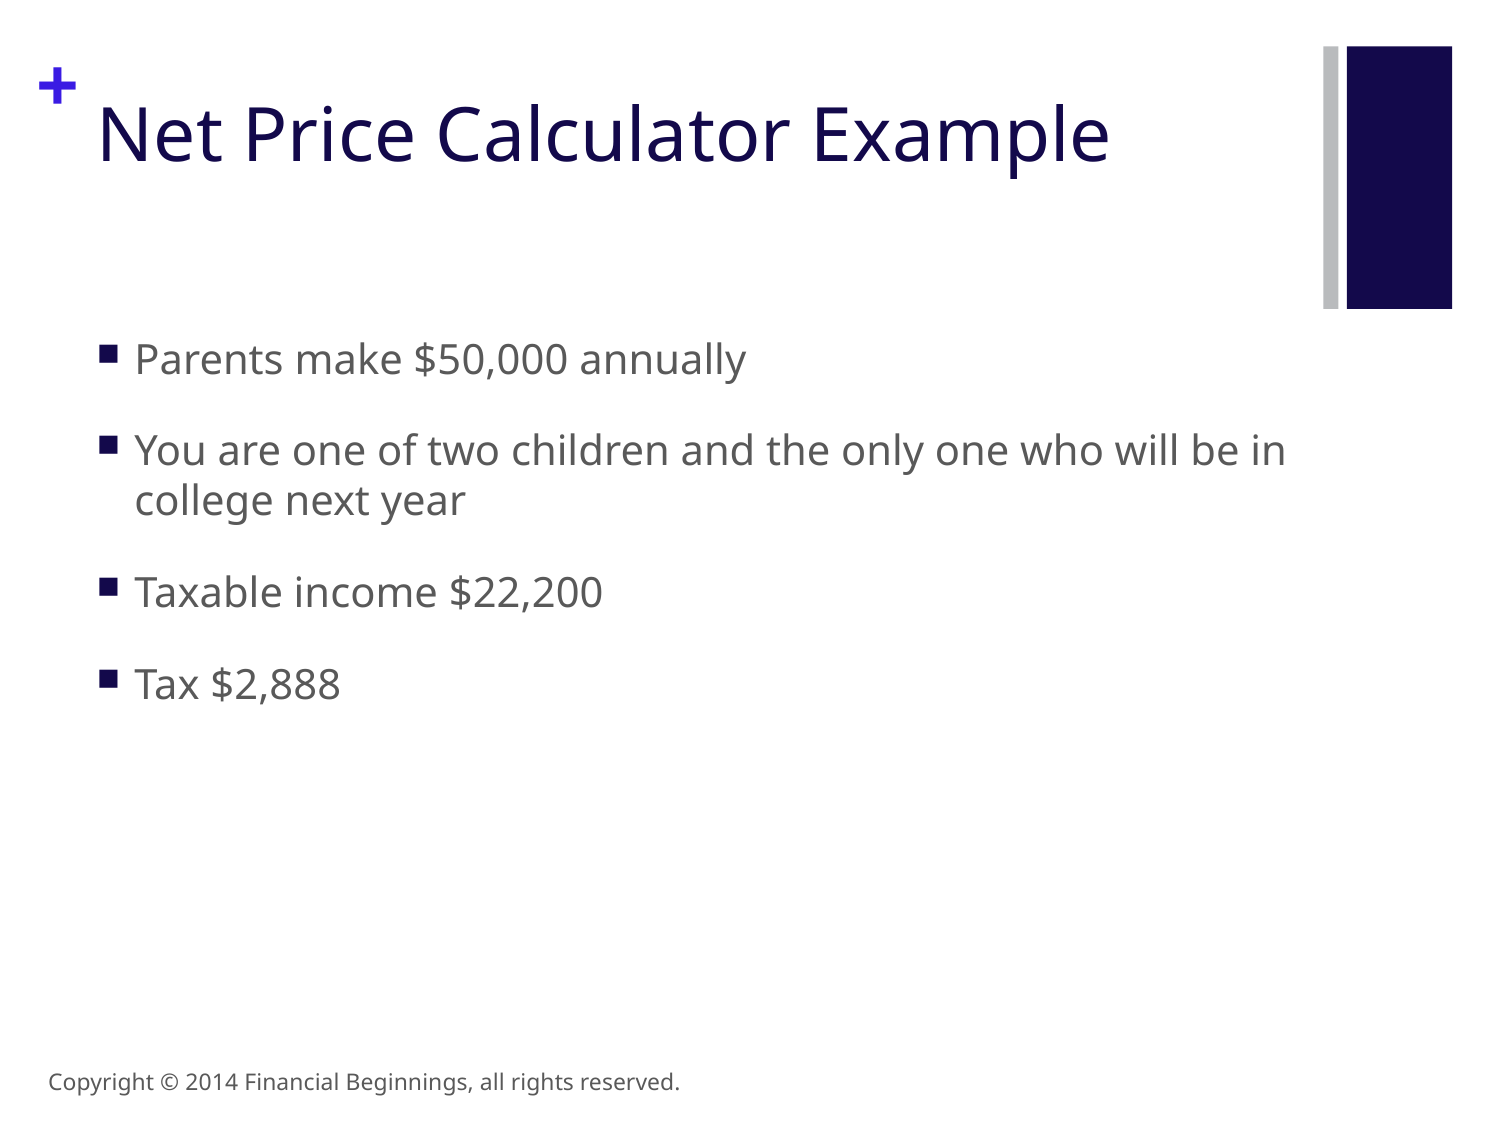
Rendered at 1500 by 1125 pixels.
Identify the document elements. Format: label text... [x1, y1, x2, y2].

footer Copyright © 2014 Financial Beginnings, all rights reserved. [33, 1053, 1038, 1114]
list Parents make $50,000 annually You are one of two children and the only one who will be in college next year Taxable income $22,200 Tax $2,888 [81, 324, 1322, 1005]
title Net Price Calculator Example [81, 79, 1322, 263]
